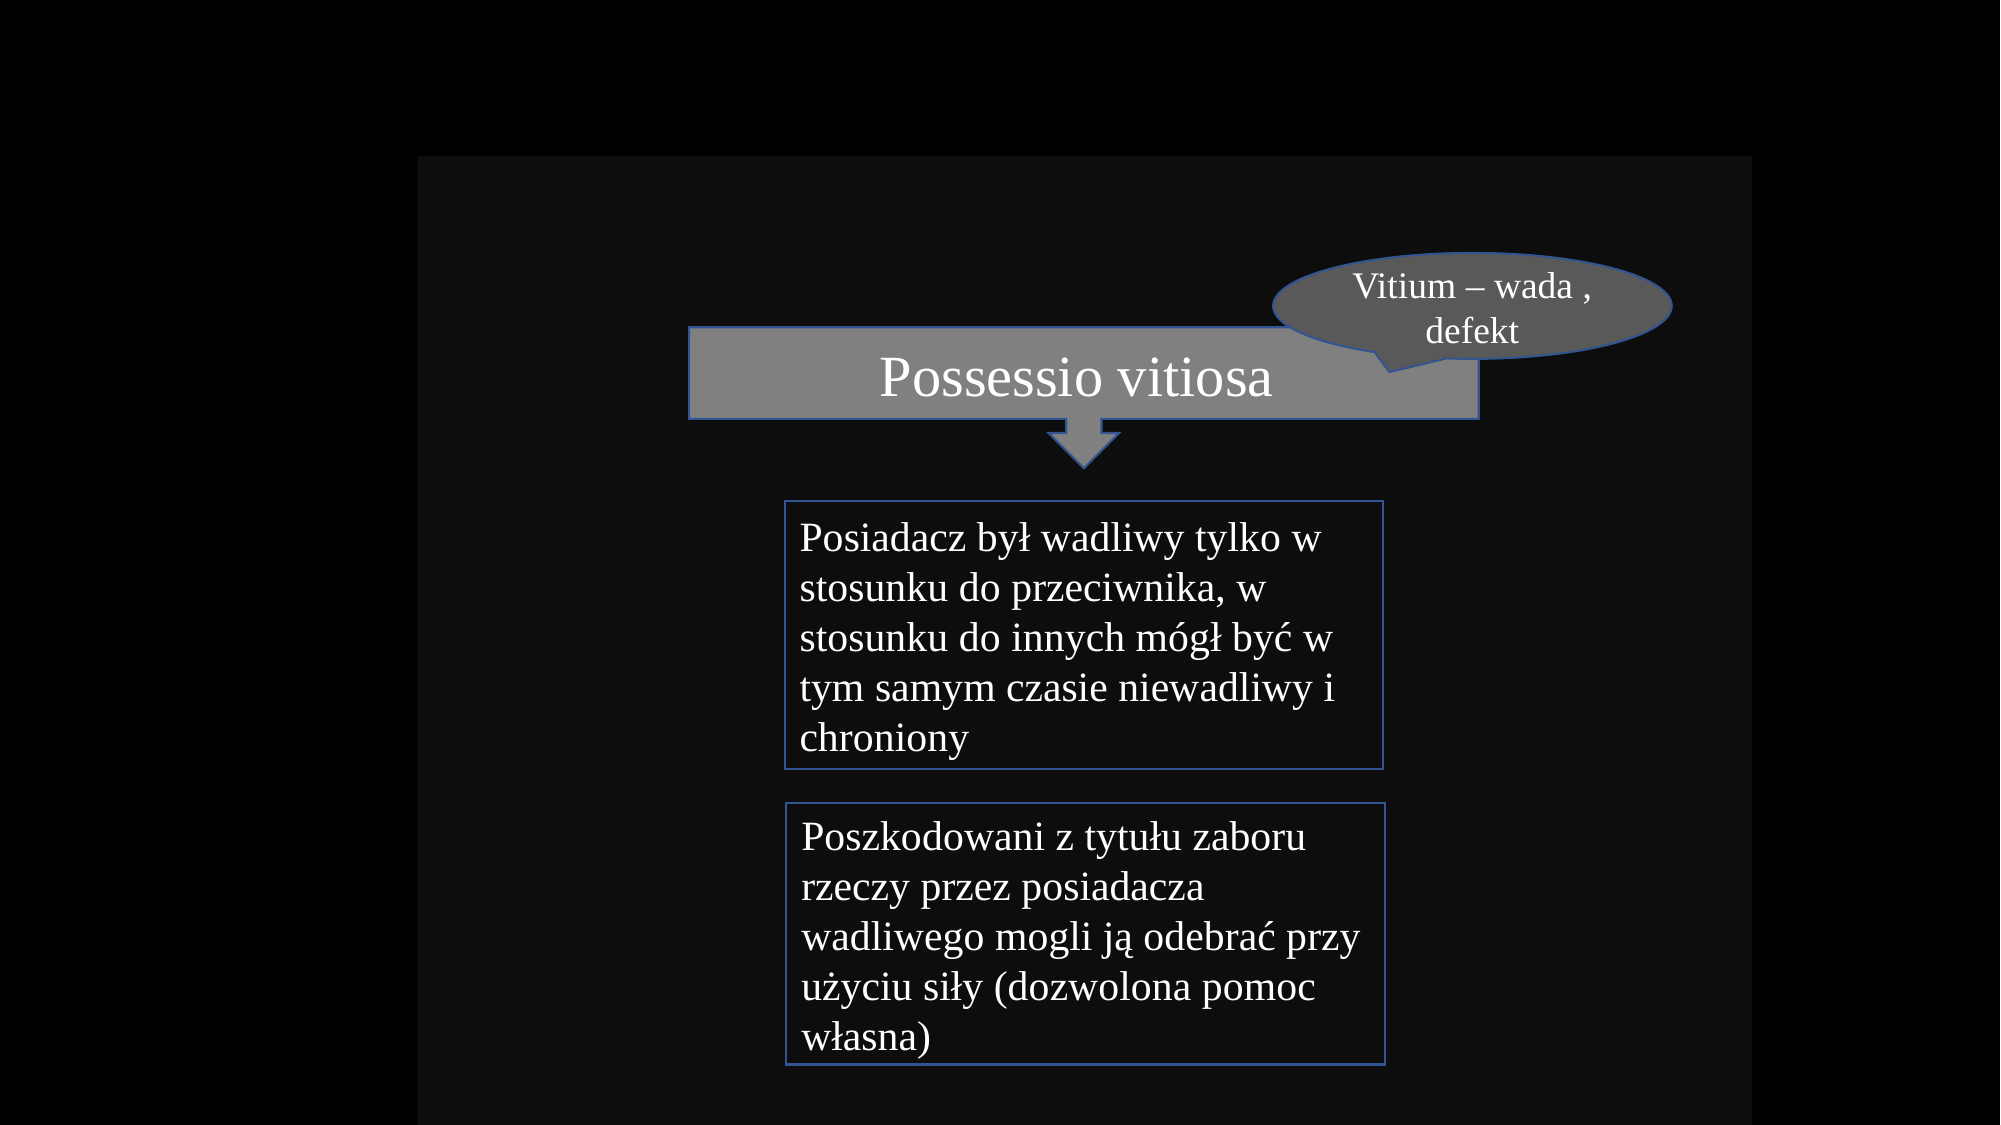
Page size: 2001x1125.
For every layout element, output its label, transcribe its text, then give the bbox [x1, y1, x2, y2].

text_box Posiadacz był wadliwy tylko w stosunku do przeciwnika, w stosunku do innych mógł być w tym samym czasie niewadliwy i chroniony [784, 500, 1384, 770]
text_box Possessio vitiosa [688, 326, 1480, 470]
text_box Poszkodowani z tytułu zaboru rzeczy przez posiadacza wadliwego mogli ją odebrać przy użyciu siły (dozwolona pomoc własna) [785, 802, 1386, 1066]
text_box Vitium – wada , defekt [1272, 251, 1673, 374]
text_box [416, 155, 1753, 1125]
